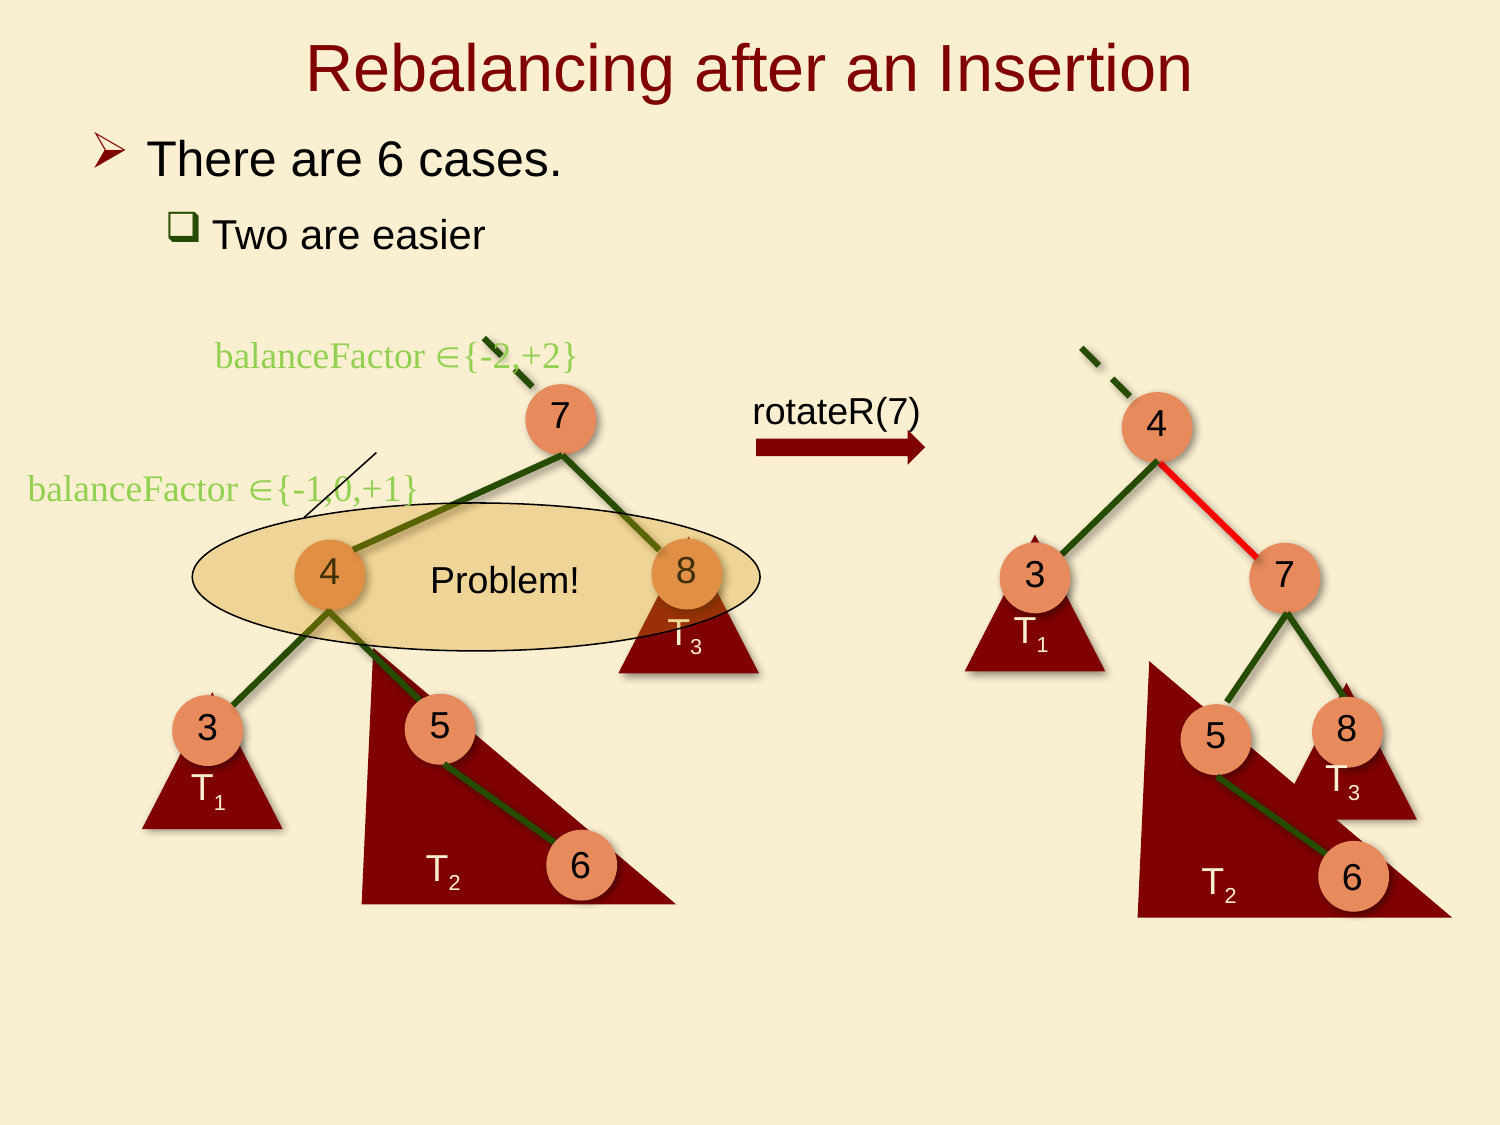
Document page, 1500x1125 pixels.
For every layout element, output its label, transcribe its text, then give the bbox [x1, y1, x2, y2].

text_box balanceFactor {-2,+2} [200, 323, 594, 384]
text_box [232, 659, 322, 706]
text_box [443, 763, 618, 901]
text_box 7 [535, 384, 587, 444]
text_box balanceFactor {-1,0,+1} [12, 456, 299, 517]
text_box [378, 454, 560, 501]
text_box [525, 395, 597, 453]
title Rebalancing after an Insertion [74, 18, 1426, 112]
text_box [561, 454, 660, 501]
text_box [141, 536, 760, 905]
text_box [1080, 347, 1321, 458]
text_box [483, 337, 533, 387]
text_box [303, 452, 377, 518]
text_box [964, 460, 1453, 918]
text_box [191, 502, 761, 652]
list There are 6 cases. Two are easier [74, 119, 1426, 264]
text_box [736, 379, 938, 466]
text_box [327, 659, 426, 706]
